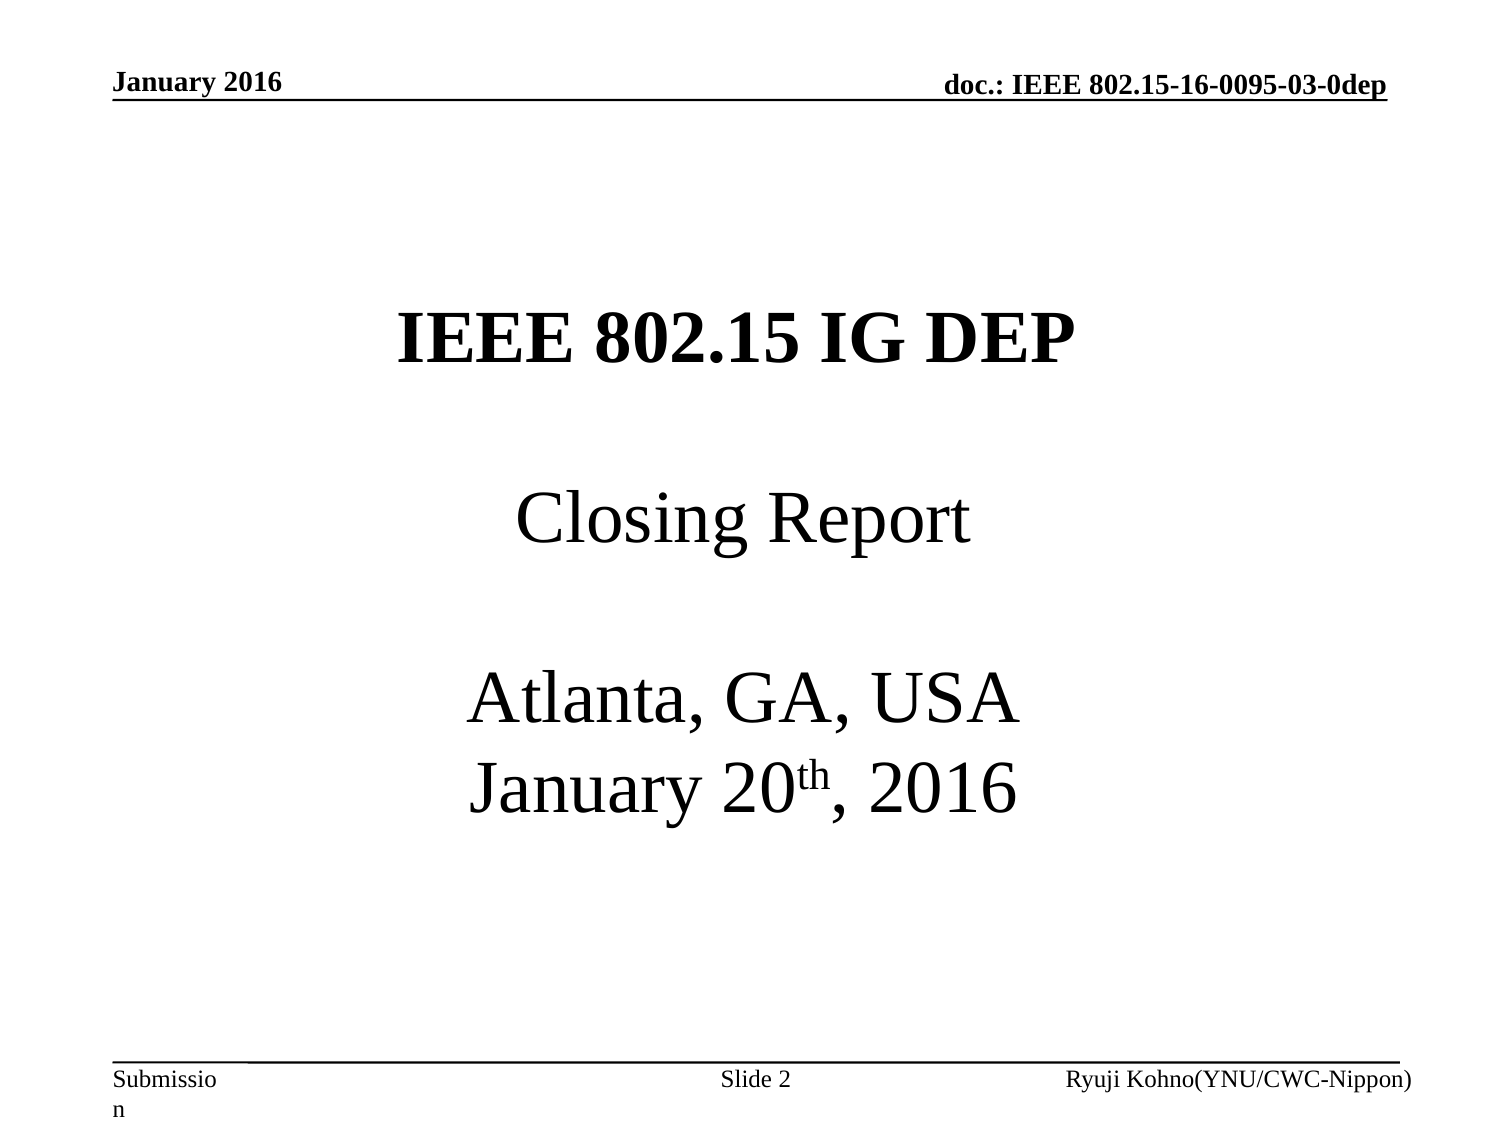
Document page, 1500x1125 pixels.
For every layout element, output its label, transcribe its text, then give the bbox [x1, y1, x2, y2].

title IEEE 802.15 IG DEP Closing Report Atlanta, GA, USA January 20th, 2016 [123, 375, 1364, 740]
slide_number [112, 54, 325, 98]
slide_number Slide 2 [712, 1062, 800, 1093]
footer Ryuji Kohno(YNU/CWC-Nippon) [900, 1062, 1413, 1125]
